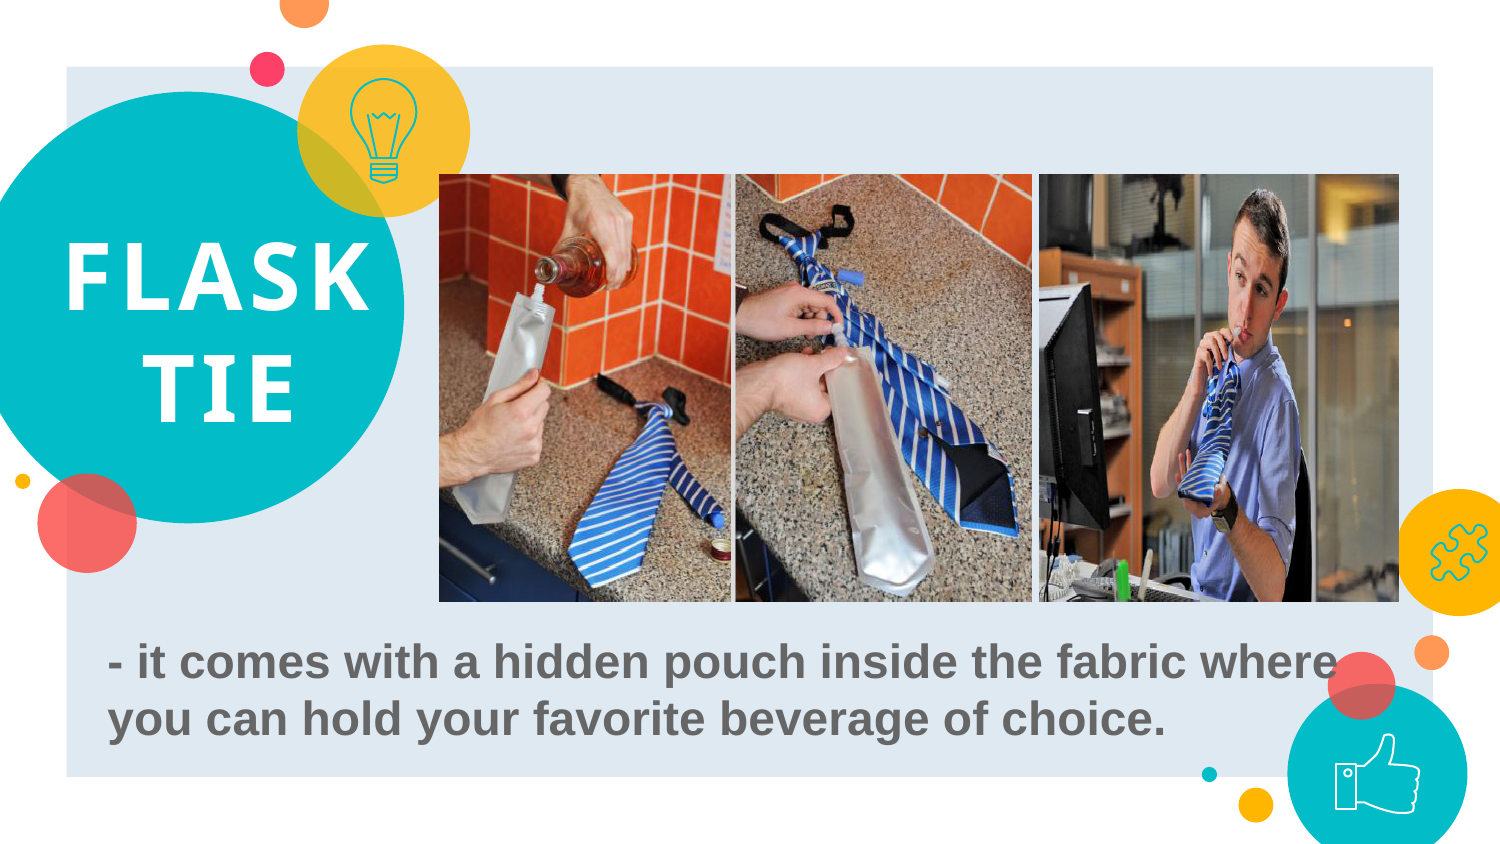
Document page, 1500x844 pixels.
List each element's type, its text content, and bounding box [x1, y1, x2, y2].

picture [1038, 174, 1399, 603]
title FLASK TIE [20, 169, 419, 489]
picture [438, 174, 1032, 603]
text_box - it comes with a hidden pouch inside the fabric where you can hold your favorite beverage of choice. [92, 622, 1366, 753]
